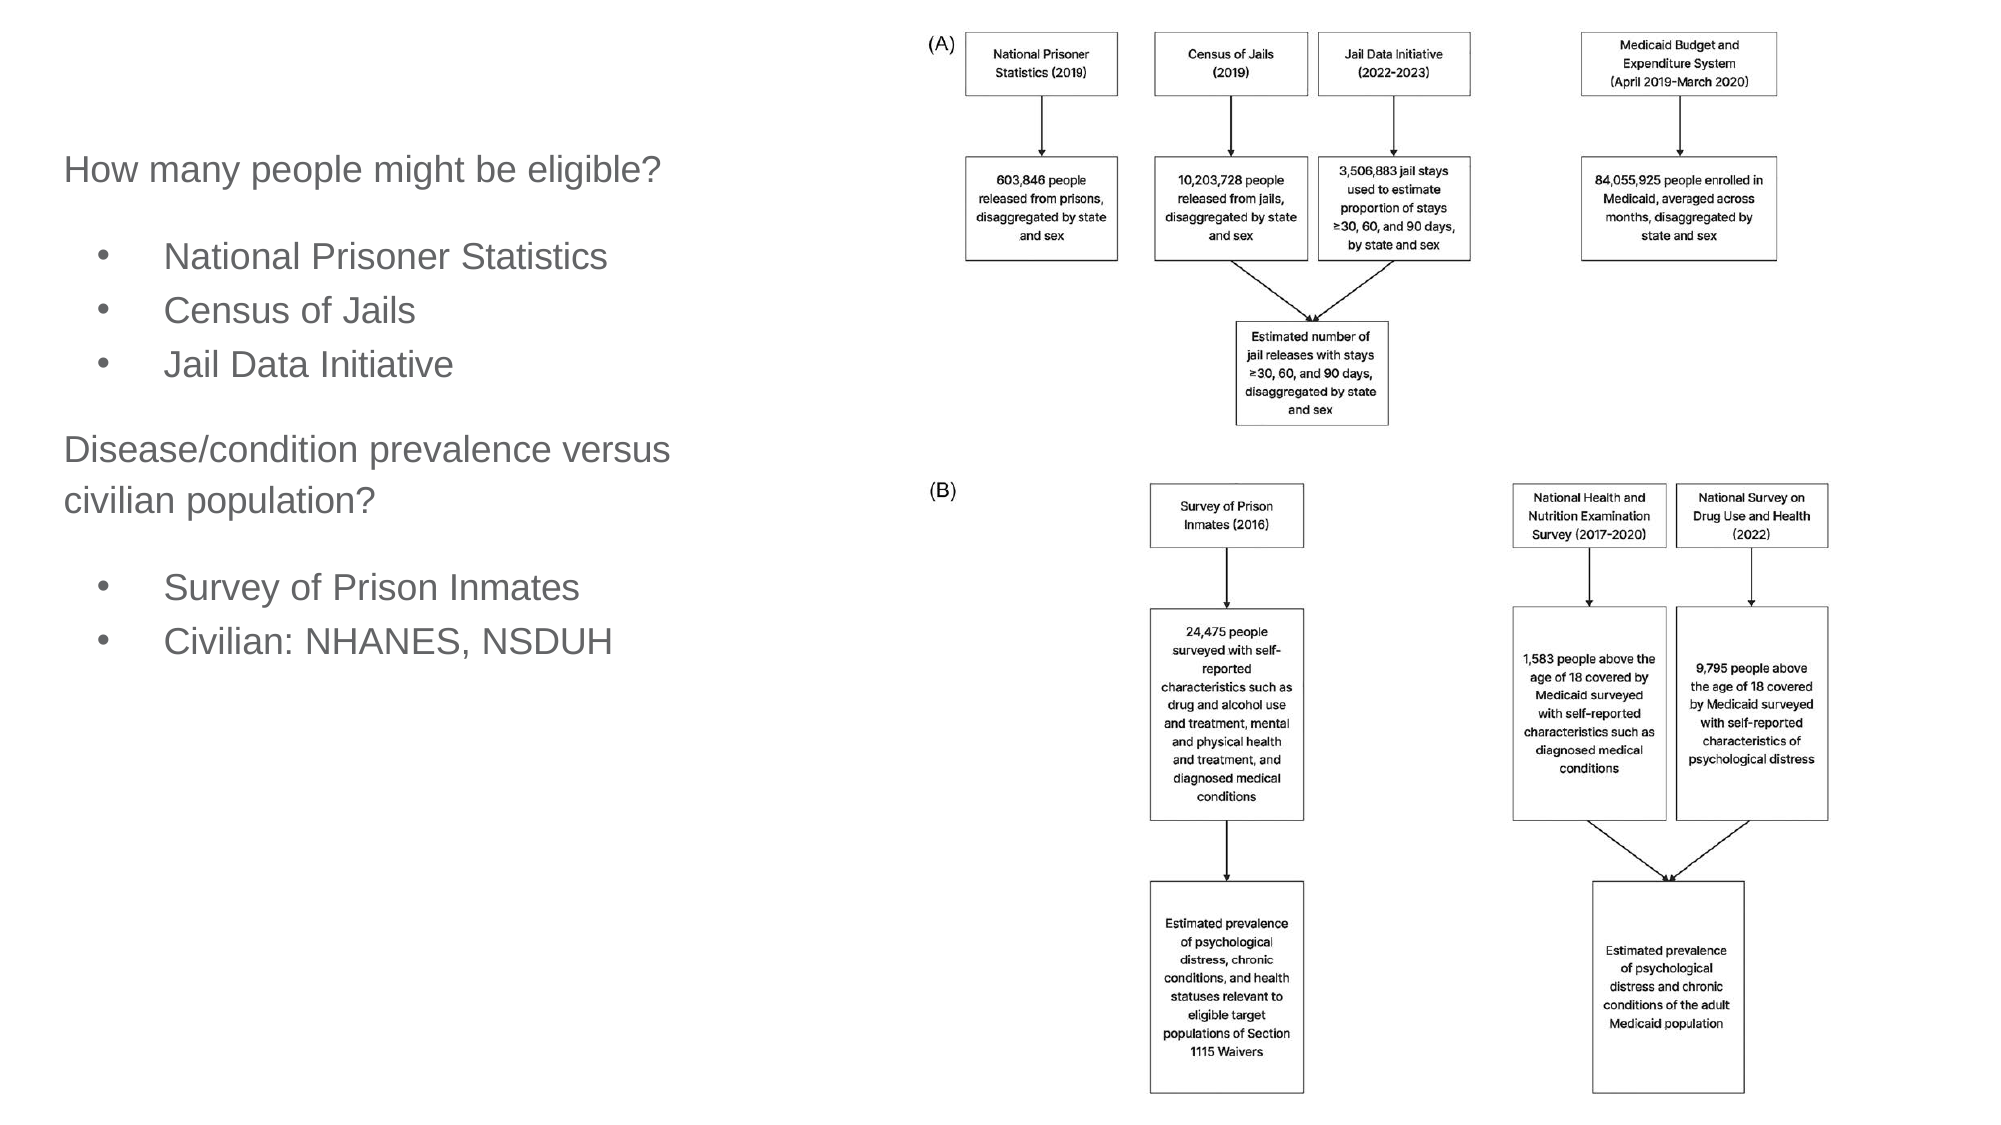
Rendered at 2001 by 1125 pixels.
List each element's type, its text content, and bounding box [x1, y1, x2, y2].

text_box How many people might be eligible? National Prisoner Statistics Census of Jails Jail Data Initiative Disease/condition prevalence versus civilian population? Survey of Prison Inmates Civilian: NHANES, NSDUH [60, 141, 690, 663]
picture [924, 28, 1832, 1097]
